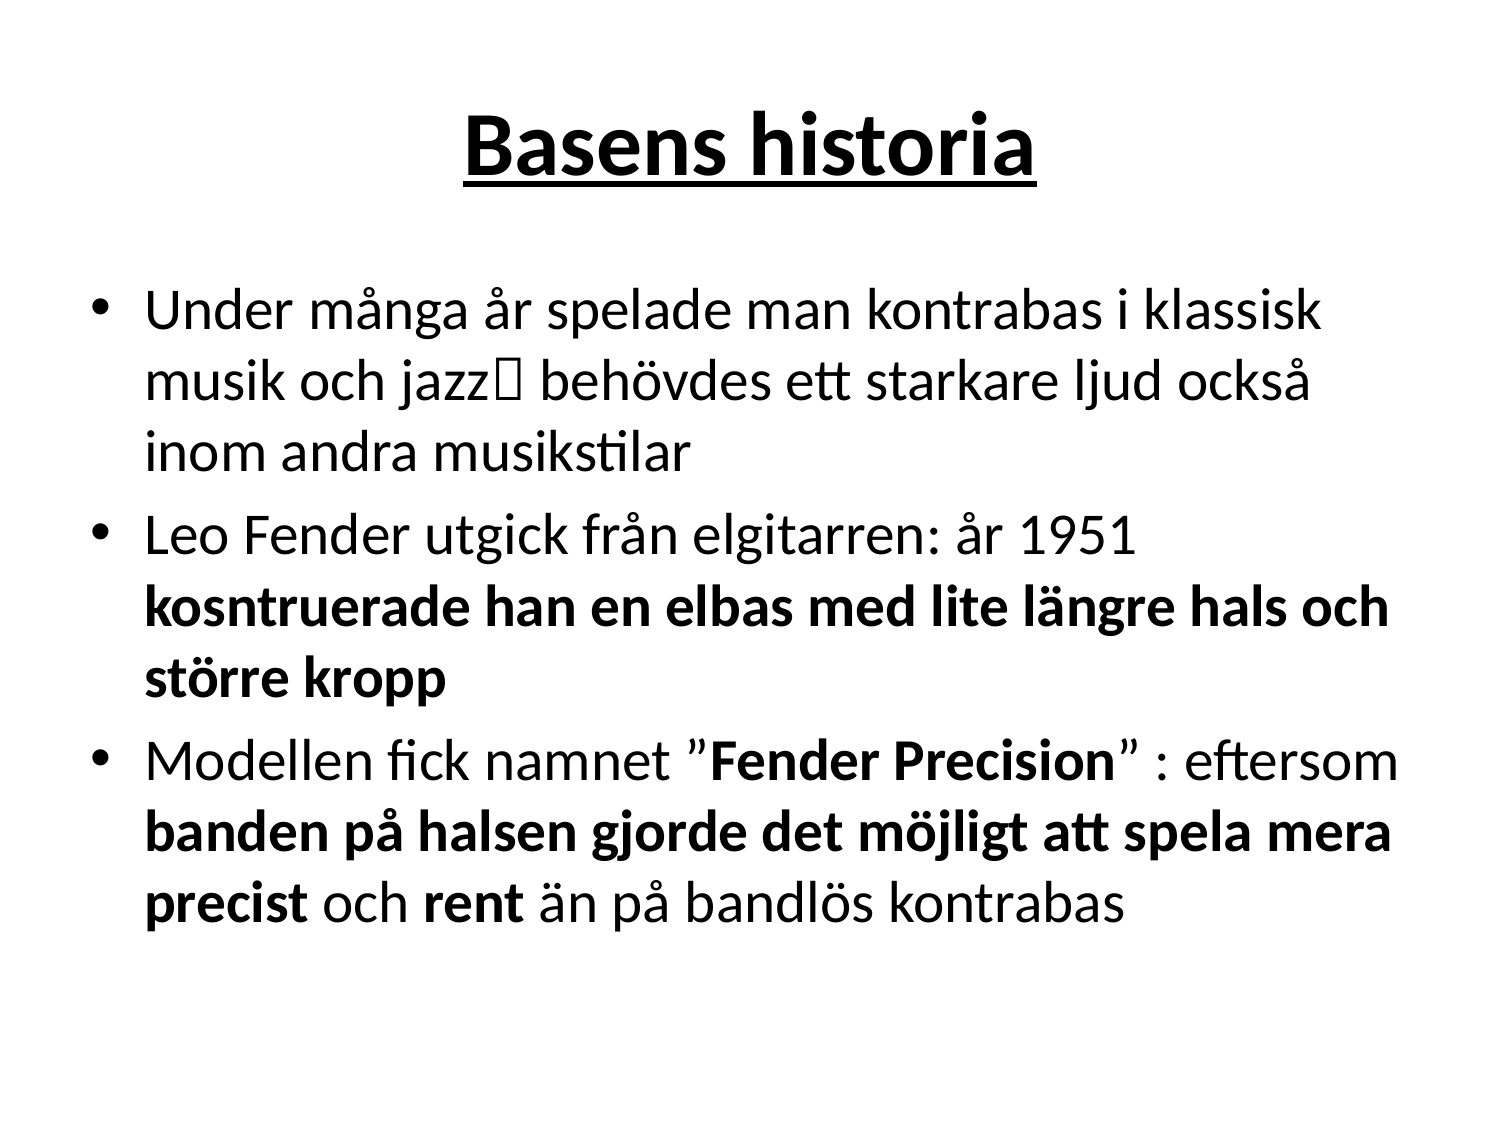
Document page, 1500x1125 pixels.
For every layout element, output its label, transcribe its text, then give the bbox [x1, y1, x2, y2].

list Under många år spelade man kontrabas i klassisk musik och jazz behövdes ett starkare ljud också inom andra musikstilar Leo Fender utgick från elgitarren: år 1951 kosntruerade han en elbas med lite längre hals och större kropp Modellen fick namnet ”Fender Precision” : eftersom banden på halsen gjorde det möjligt att spela mera precist och rent än på bandlös kontrabas [75, 262, 1425, 1005]
title Basens historia [75, 45, 1425, 233]
